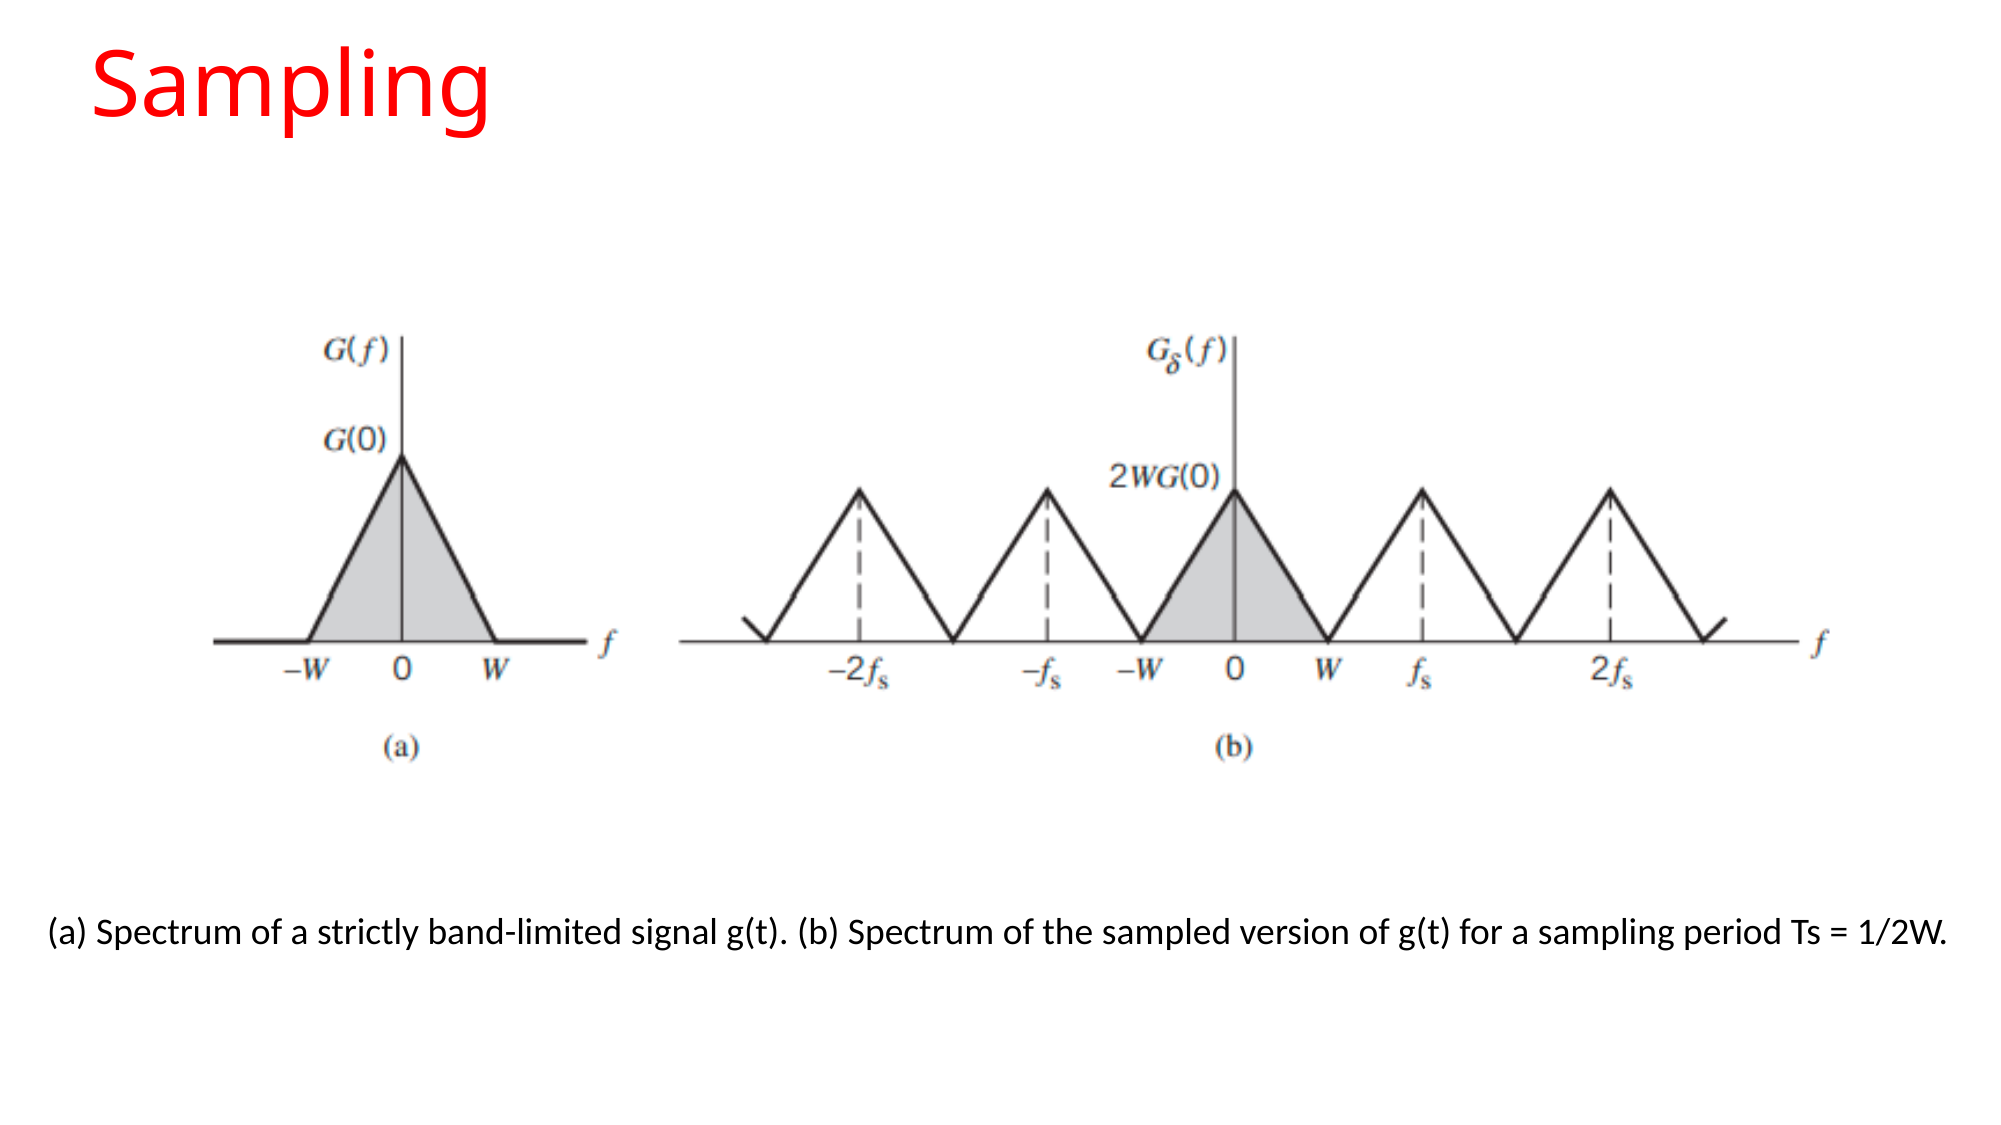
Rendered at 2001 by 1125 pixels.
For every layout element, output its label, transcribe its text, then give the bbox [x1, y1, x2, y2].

title Sampling [75, 23, 1450, 151]
picture [170, 270, 1867, 780]
text_box (a) Spectrum of a strictly band-limited signal g(t). (b) Spectrum of the sampled version of g(t) for a sampling period Ts = 1/2W. [32, 899, 2000, 960]
